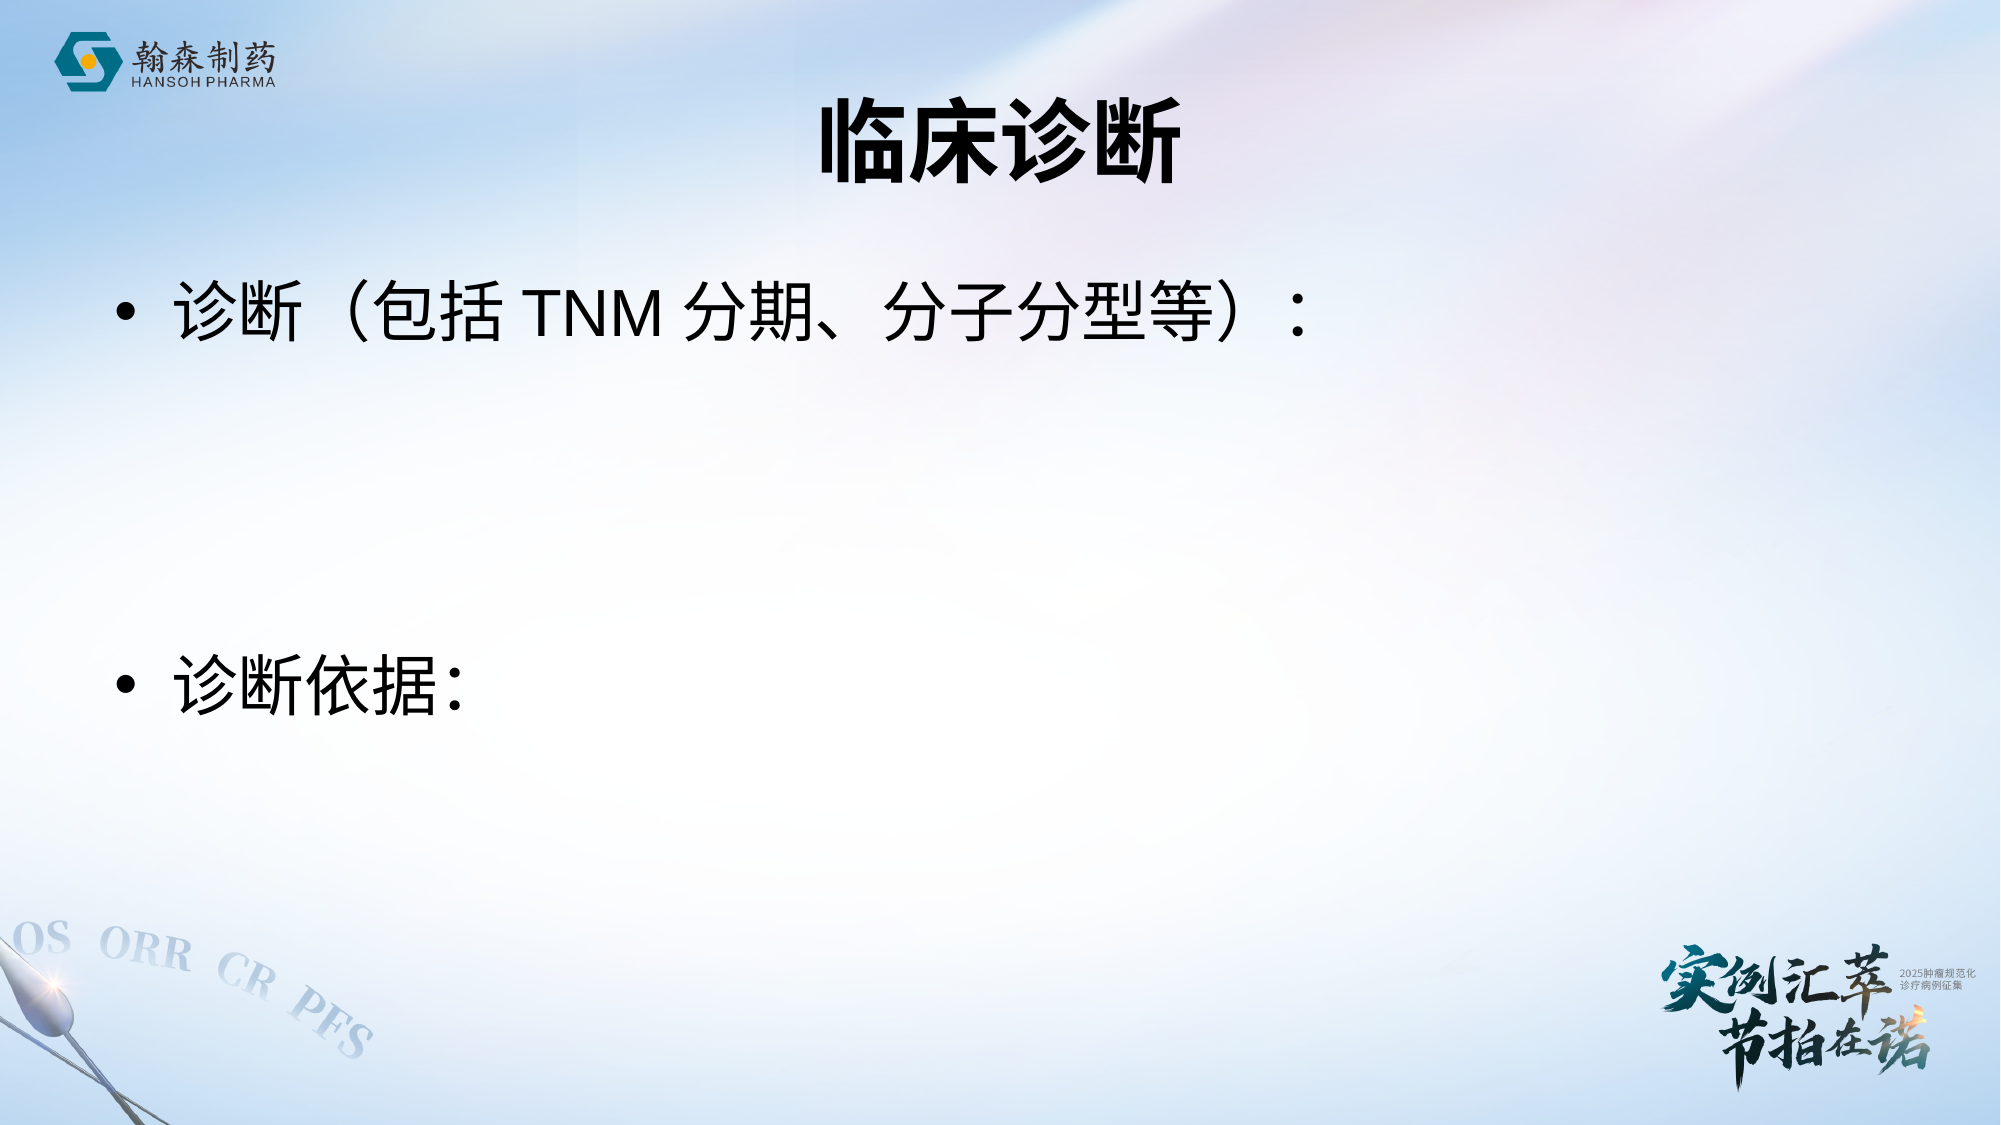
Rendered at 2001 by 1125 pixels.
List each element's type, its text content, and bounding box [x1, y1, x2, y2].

title 临床诊断 [99, 45, 1900, 233]
list 诊断（包括TNM分期、分子分型等）： 诊断依据： [99, 262, 1900, 1005]
picture [0, 0, 2001, 1125]
